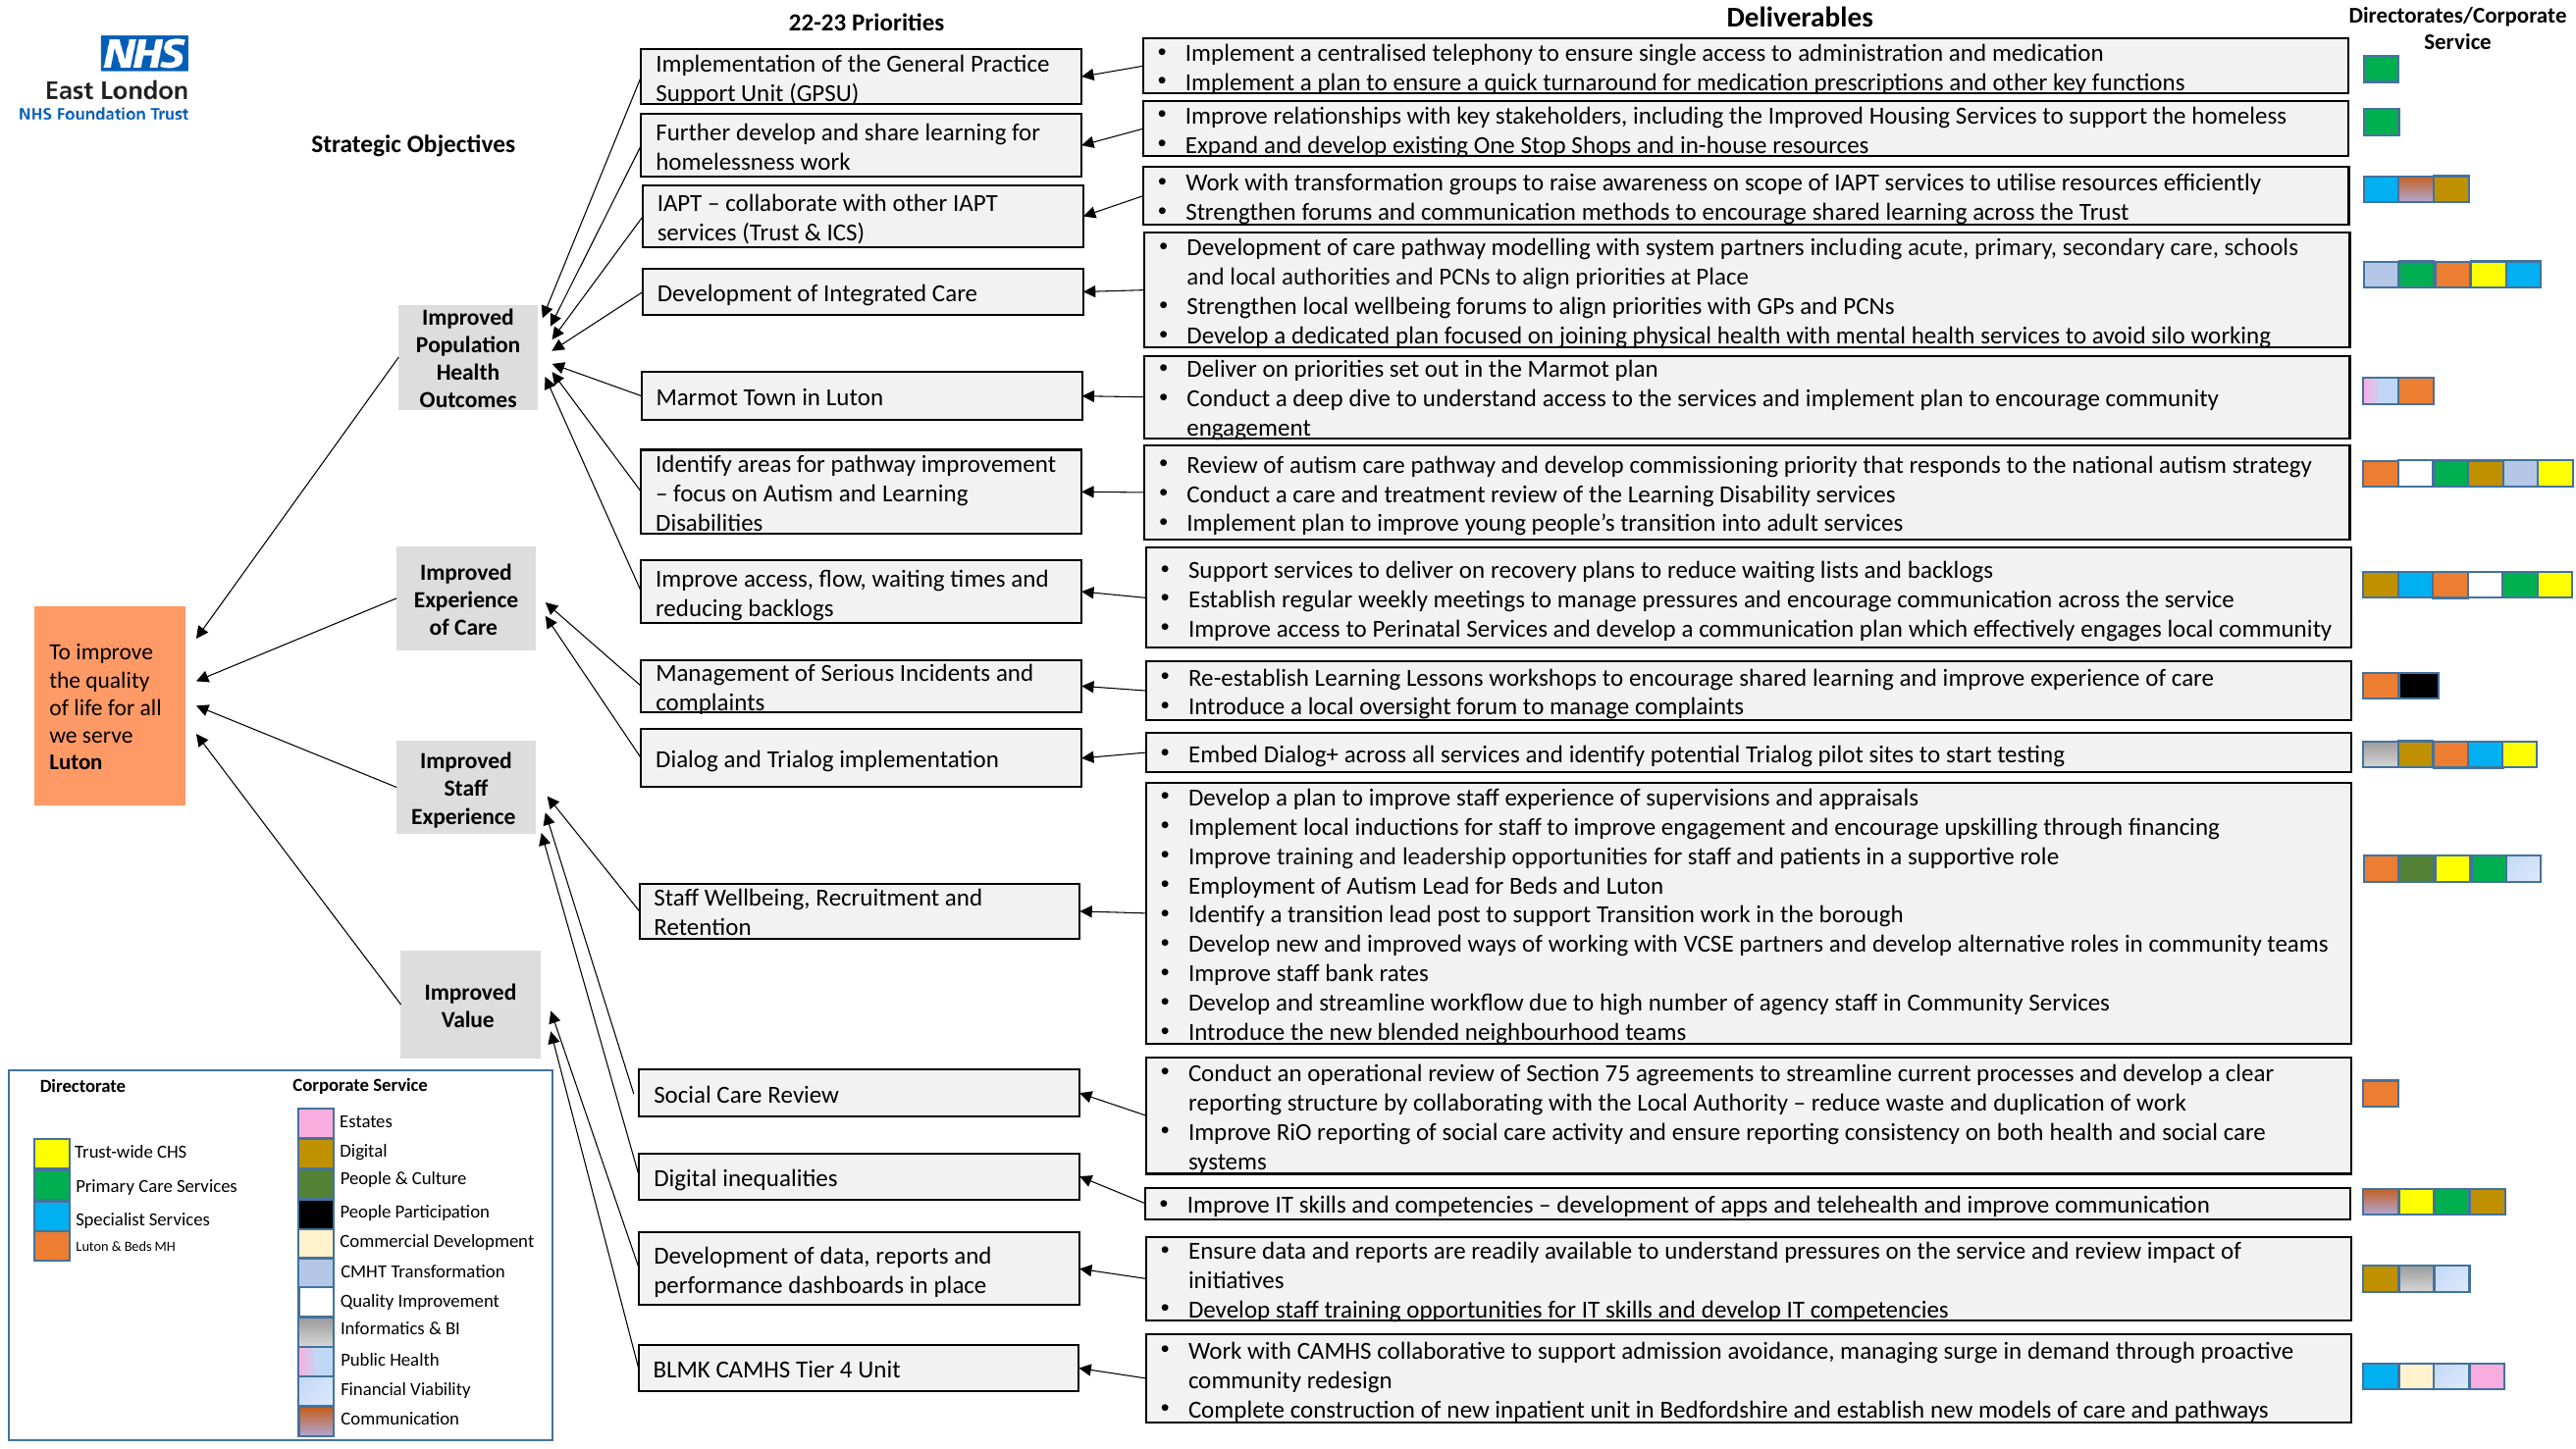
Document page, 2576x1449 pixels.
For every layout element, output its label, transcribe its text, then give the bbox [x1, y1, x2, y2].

text_box [2363, 854, 2398, 883]
text_box To improve the quality of life for all we serve Luton [34, 606, 185, 805]
text_box Improved Population Health Outcomes [398, 305, 538, 410]
text_box [2398, 672, 2440, 699]
text_box [2467, 571, 2501, 598]
text_box 22-23 Priorities [758, 0, 976, 45]
text_box Strategic Objectives [286, 119, 542, 167]
text_box Conduct an operational review of Section 75 agreements to streamline current processes and develop a clear reporting structure by collaborating with the Local Authority – reduce waste and duplication of work Improve RiO reporting of social care activity and ensure reporting consistency on both health and social care systems [1145, 1057, 2352, 1175]
text_box Dialog and Trialog implementation [640, 728, 1082, 788]
text_box Improved Experience of Care [397, 546, 536, 650]
text_box Directorates/Corporate Service [2315, 12, 2576, 42]
text_box [2469, 1363, 2505, 1390]
text_box [2501, 571, 2537, 598]
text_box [541, 833, 640, 1177]
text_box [1081, 129, 1143, 146]
text_box [2362, 741, 2397, 768]
text_box Implement a centralised telephony to ensure single access to administration and medication Implement a plan to ensure a quick turnaround for medication prescriptions and other key functions [1142, 37, 2349, 94]
text_box [2362, 377, 2397, 405]
text_box [2398, 260, 2435, 288]
text_box Support services to deliver on recovery plans to reduce waiting lists and backlogs Establish regular weekly meetings to manage pressures and encourage communication across the service Improve access to Perinatal Services and develop a communication plan which effectively engages local community [1145, 546, 2352, 648]
text_box [2433, 1363, 2469, 1390]
text_box [2467, 741, 2504, 769]
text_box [552, 363, 642, 396]
text_box [2469, 1188, 2506, 1216]
text_box [2362, 460, 2397, 488]
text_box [550, 145, 642, 327]
text_box [2433, 175, 2470, 203]
text_box [2435, 261, 2470, 288]
text_box [2363, 176, 2397, 203]
text_box Re-establish Learning Lessons workshops to encourage shared learning and improve experience of care Introduce a local oversight forum to manage complaints [1145, 660, 2352, 721]
text_box Identify areas for pathway improvement – focus on Autism and Learning Disabilities [642, 448, 1082, 535]
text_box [552, 291, 644, 351]
text_box Improved Value [400, 951, 541, 1059]
text_box [2362, 1188, 2398, 1216]
text_box [2397, 377, 2435, 405]
text_box [2362, 672, 2398, 699]
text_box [542, 77, 642, 319]
text_box BLMK CAMHS Tier 4 Unit [638, 1344, 1079, 1392]
text_box [2434, 1265, 2471, 1293]
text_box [195, 705, 397, 788]
text_box IAPT – collaborate with other IAPT services (Trust & ICS) [642, 184, 1084, 248]
text_box [2363, 55, 2399, 83]
text_box [2505, 854, 2542, 883]
text_box Improve IT skills and competencies – development of apps and telehealth and improve communication [1144, 1187, 2351, 1220]
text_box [1079, 1176, 1145, 1204]
text_box [2434, 459, 2467, 488]
text_box [2471, 854, 2505, 883]
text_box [552, 216, 644, 291]
text_box Improve relationships with key stakeholders, including the Improved Housing Services to support the homeless Expand and develop existing One Stop Shops and in-house resources [1142, 100, 2349, 157]
text_box [2363, 108, 2400, 136]
text_box [2432, 571, 2469, 599]
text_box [9, 1065, 564, 1441]
text_box [2434, 1188, 2469, 1216]
text_box [2433, 741, 2467, 769]
text_box Development of data, reports and performance dashboards in place [639, 1231, 1080, 1306]
text_box [2537, 571, 2573, 598]
text_box Review of autism care pathway and develop commissioning priority that responds to the national autism strategy Conduct a care and treatment review of the Learning Disability services Implement plan to improve young people’s transition into adult services [1143, 444, 2351, 541]
text_box Deliver on priorities set out in the Marmot plan Conduct a deep dive to understand access to the services and implement plan to encourage community engagement [1143, 355, 2351, 440]
text_box [2397, 459, 2434, 488]
text_box [2398, 1188, 2434, 1216]
text_box [2470, 260, 2505, 288]
text_box Implementation of the General Practice Support Unit (GPSU) [640, 48, 1082, 105]
text_box Development of care pathway modelling with system partners including acute, primary, secondary care, schools and local authorities and PCNs to align priorities at Place Strengthen local wellbeing forums to align priorities with GPs and PCNs Develop a dedicated plan focused on joining physical health with mental health services to avoid silo working [1143, 232, 2351, 348]
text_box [1079, 1093, 1146, 1116]
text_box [564, 1177, 639, 1369]
text_box [2397, 176, 2433, 203]
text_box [1079, 1268, 1146, 1279]
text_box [545, 812, 634, 833]
text_box Digital inequalities [640, 1153, 1080, 1201]
text_box [2362, 1363, 2397, 1390]
text_box Improve access, flow, waiting times and reducing backlogs [640, 559, 1082, 624]
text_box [1082, 195, 1144, 217]
text_box [2537, 459, 2574, 488]
text_box Marmot Town in Luton [642, 371, 1083, 421]
text_box [2397, 740, 2434, 768]
text_box Develop a plan to improve staff experience of supervisions and appraisals Implement local inductions for staff to improve engagement and encourage upskilling through financing Improve training and leadership opportunities for staff and patients in a supportive role Employment of Autism Lead for Beds and Luton Identify a transition lead post to support Transition work in the borough Develop new and improved ways of working with VCSE partners and develop alternative roles in community teams Improve staff bank rates Develop and streamline workflow due to high number of agency staff in Community Services Introduce the new blended neighbourhood teams [1145, 782, 2352, 1045]
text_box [547, 796, 640, 833]
text_box [2397, 571, 2432, 598]
text_box Work with CAMHS collaborative to support admission avoidance, managing surge in demand through proactive community redesign Complete construction of new inpatient unit in Bedfordshire and establish new models of care and pathways [1145, 1333, 2352, 1423]
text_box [1081, 66, 1143, 78]
text_box [2362, 1265, 2398, 1293]
text_box [2505, 260, 2542, 288]
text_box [1078, 1368, 1146, 1378]
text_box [545, 377, 642, 593]
text_box [2363, 261, 2398, 288]
text_box Development of Integrated Care [644, 268, 1084, 316]
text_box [1081, 686, 1146, 691]
text_box Staff Wellbeing, Recruitment and Retention [640, 883, 1080, 940]
text_box [2435, 854, 2471, 883]
picture [20, 35, 188, 120]
text_box Further develop and share learning for homelessness work [642, 113, 1082, 178]
text_box [2398, 1265, 2434, 1293]
text_box Work with transformation groups to raise awareness on scope of IAPT services to utilise resources efficiently Strengthen forums and communication methods to encourage shared learning across the Trust [1142, 166, 2350, 226]
text_box Ensure data and reports are readily available to understand pressures on the service and review impact of initiatives Develop staff training opportunities for IT skills and develop IT competencies [1145, 1236, 2352, 1321]
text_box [1081, 591, 1146, 598]
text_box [195, 597, 397, 682]
text_box [2501, 741, 2538, 768]
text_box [195, 357, 399, 639]
text_box [2362, 571, 2397, 598]
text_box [195, 734, 401, 1005]
text_box [2502, 459, 2537, 488]
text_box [545, 602, 642, 687]
text_box [2362, 1079, 2399, 1108]
text_box [2398, 854, 2435, 883]
text_box Deliverables [1533, 0, 2075, 37]
text_box Embed Dialog+ across all services and identify potential Trialog pilot sites to start testing [1145, 732, 2352, 773]
text_box [2397, 1363, 2433, 1390]
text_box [545, 687, 642, 758]
text_box Management of Serious Incidents and complaints [642, 659, 1082, 713]
text_box Improved Staff Experience [401, 741, 536, 834]
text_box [1081, 752, 1146, 758]
text_box [2467, 459, 2502, 488]
text_box Social Care Review [640, 1068, 1080, 1117]
